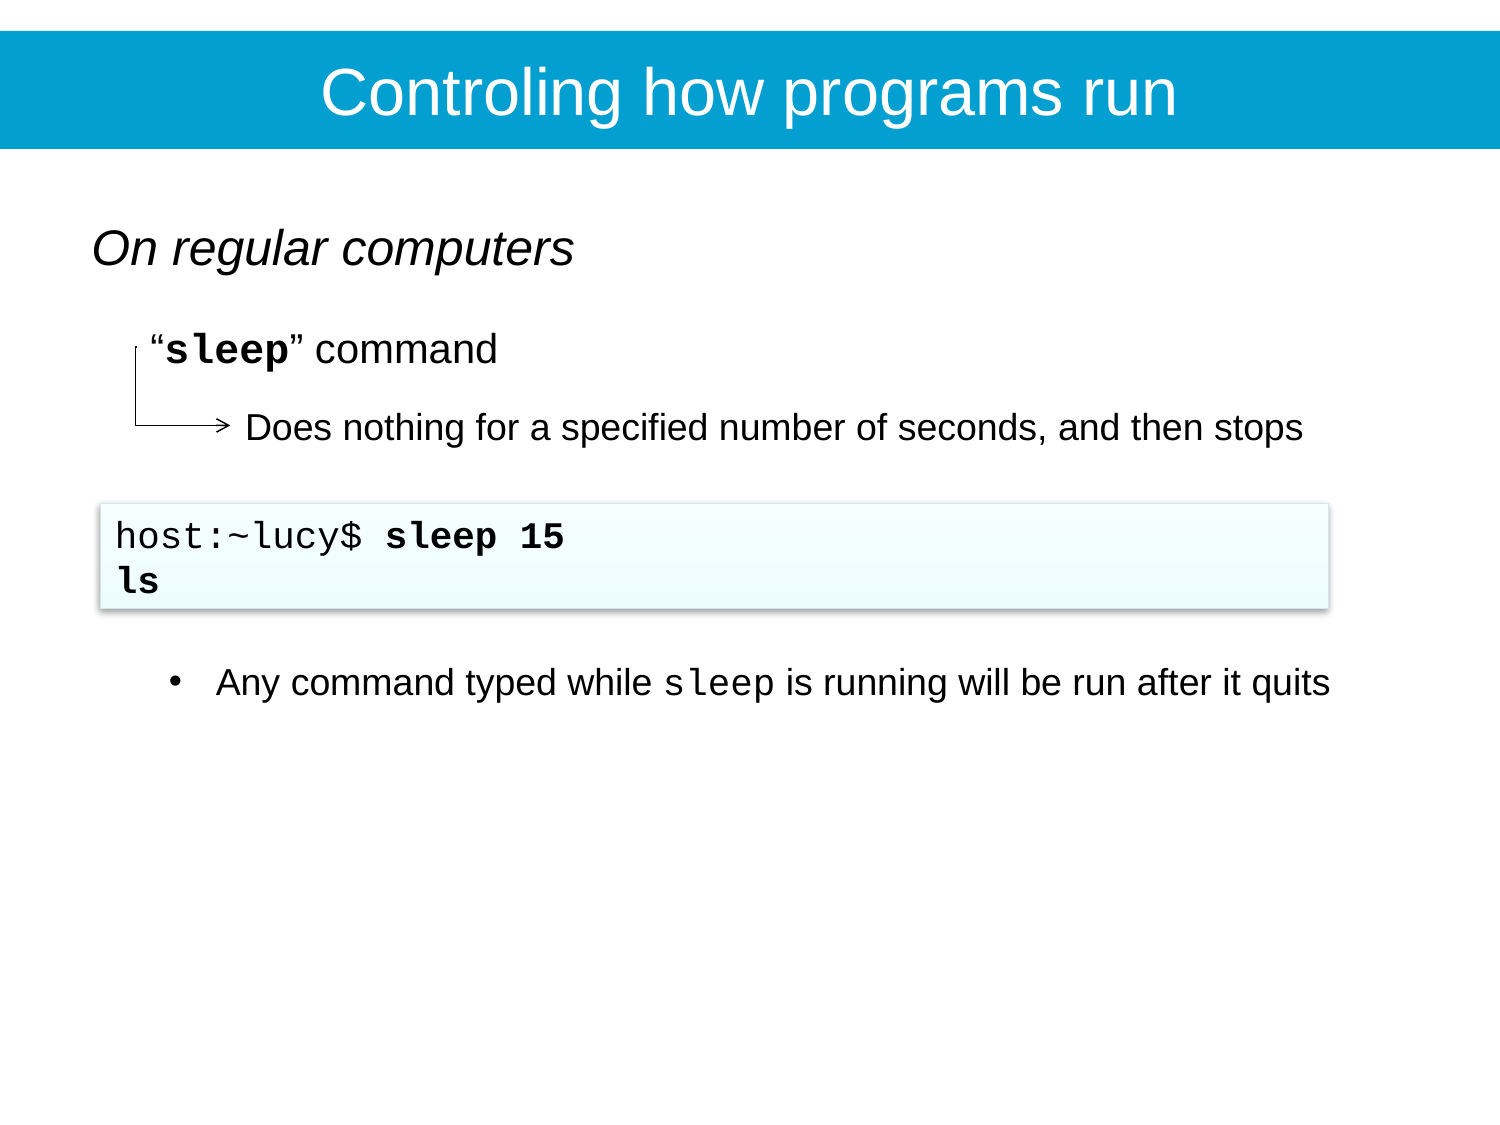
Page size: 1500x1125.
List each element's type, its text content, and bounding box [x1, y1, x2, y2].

text_box On regular computers [76, 208, 1211, 283]
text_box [135, 346, 231, 427]
text_box [0, 29, 1500, 41]
text_box host:~lucy$ sleep 15 ls [100, 503, 1329, 609]
text_box Does nothing for a specified number of seconds, and then stops [230, 395, 1447, 456]
text_box “sleep” command [135, 314, 1235, 380]
text_box [0, 136, 1500, 151]
text_box Controling how programs run [0, 41, 1500, 136]
text_box Any command typed while sleep is running will be run after it quits [147, 650, 1353, 710]
